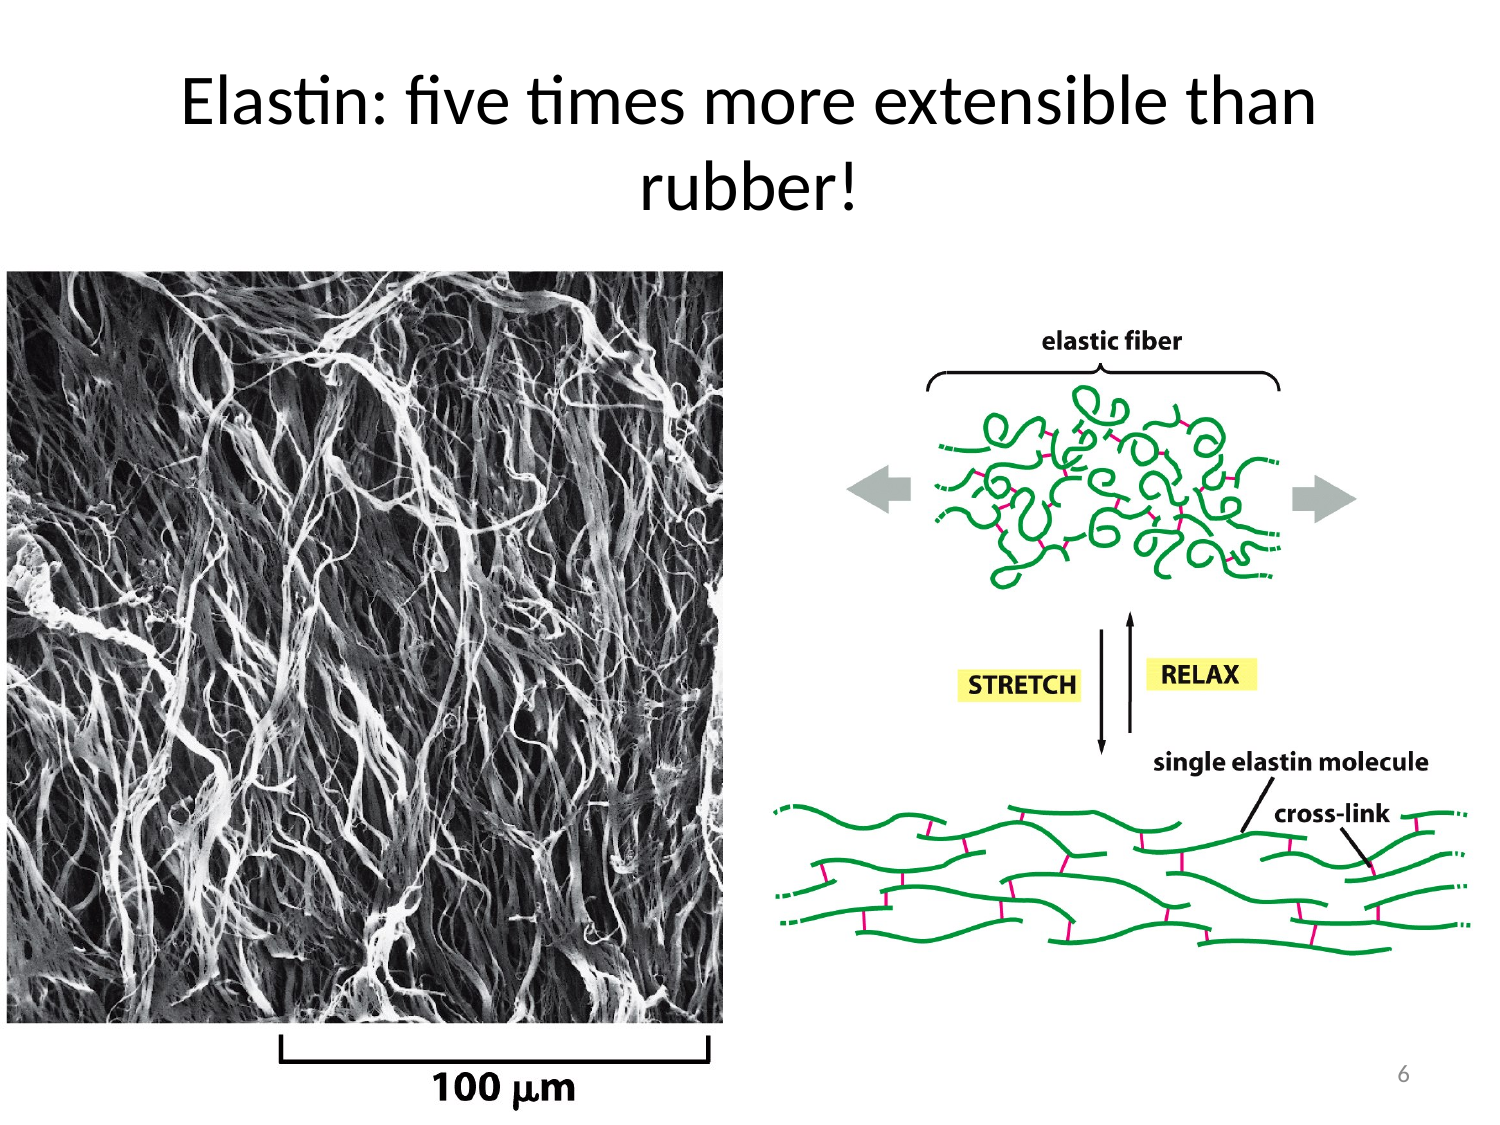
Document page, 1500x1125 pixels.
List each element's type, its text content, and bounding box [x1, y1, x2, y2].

title Elastin: five times more extensible than rubber! [75, 45, 1425, 233]
picture [763, 324, 1477, 968]
slide_number 6 [1074, 1042, 1425, 1103]
picture [0, 265, 731, 1125]
